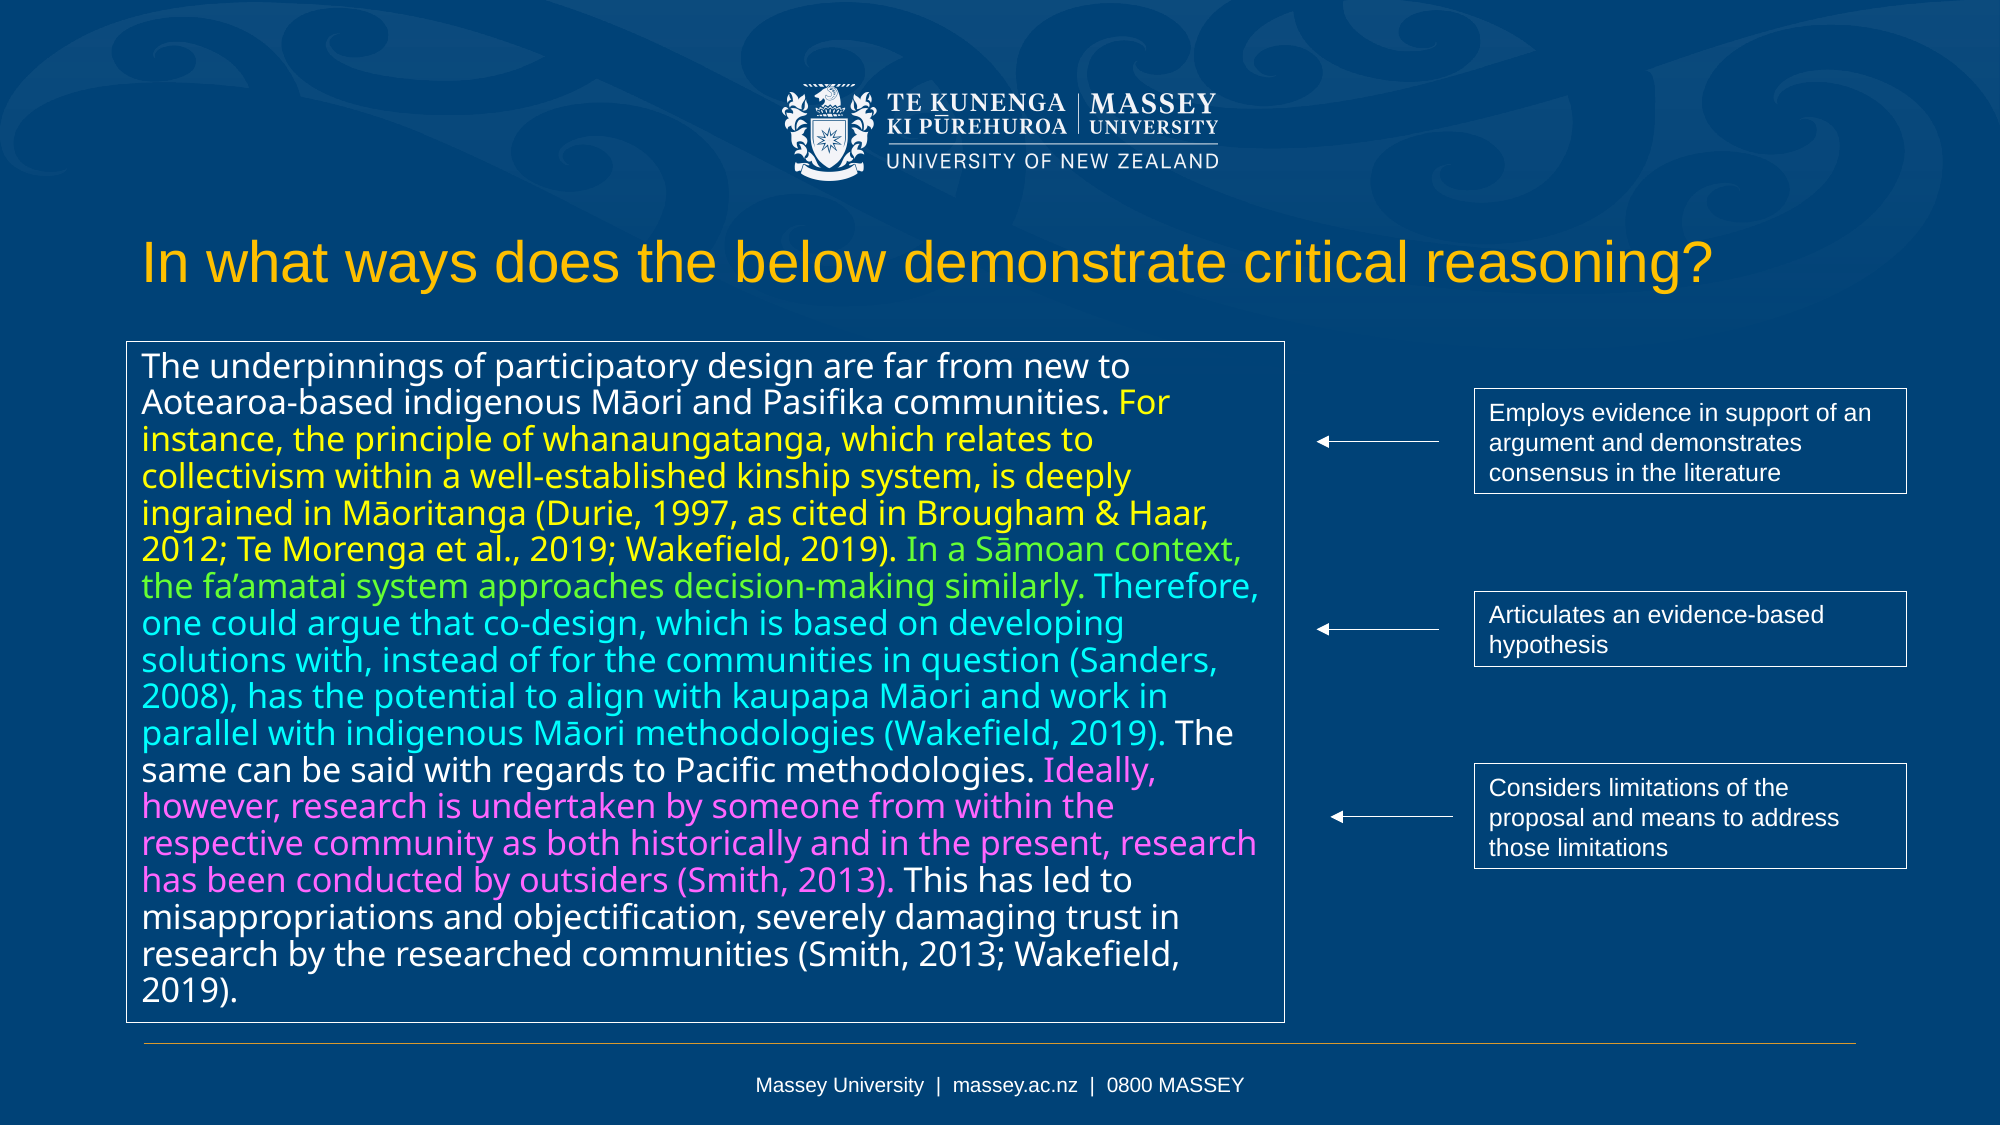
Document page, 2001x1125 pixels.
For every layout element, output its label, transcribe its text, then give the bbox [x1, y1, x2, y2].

list The underpinnings of participatory design are far from new to Aotearoa-based indigenous Māori and Pasifika communities. For instance, the principle of whanaungatanga, which relates to collectivism within a well-established kinship system, is deeply ingrained in Māoritanga (Durie, 1997, as cited in Brougham & Haar, 2012; Te Morenga et al., 2019; Wakefield, 2019). In a Sāmoan context, the fa’amatai system approaches decision-making similarly. Therefore, one could argue that co-design, which is based on developing solutions with, instead of for the communities in question (Sanders, 2008), has the potential to align with kaupapa Māori and work in parallel with indigenous Māori methodologies (Wakefield, 2019). The same can be said with regards to Pacific methodologies. Ideally, however, research is undertaken by someone from within the respective community as both historically and in the present, research has been conducted by outsiders (Smith, 2013). This has led to misappropriations and objectification, severely damaging trust in research by the researched communities (Smith, 2013; Wakefield, 2019). [126, 341, 1285, 1023]
text_box Considers limitations of the proposal and means to address those limitations [1474, 763, 1907, 869]
text_box Articulates an evidence-based hypothesis [1474, 591, 1907, 667]
list In what ways does the below demonstrate critical reasoning? [126, 224, 1857, 291]
text_box Employs evidence in support of an argument and demonstrates consensus in the literature [1474, 388, 1907, 494]
picture [782, 84, 1218, 181]
